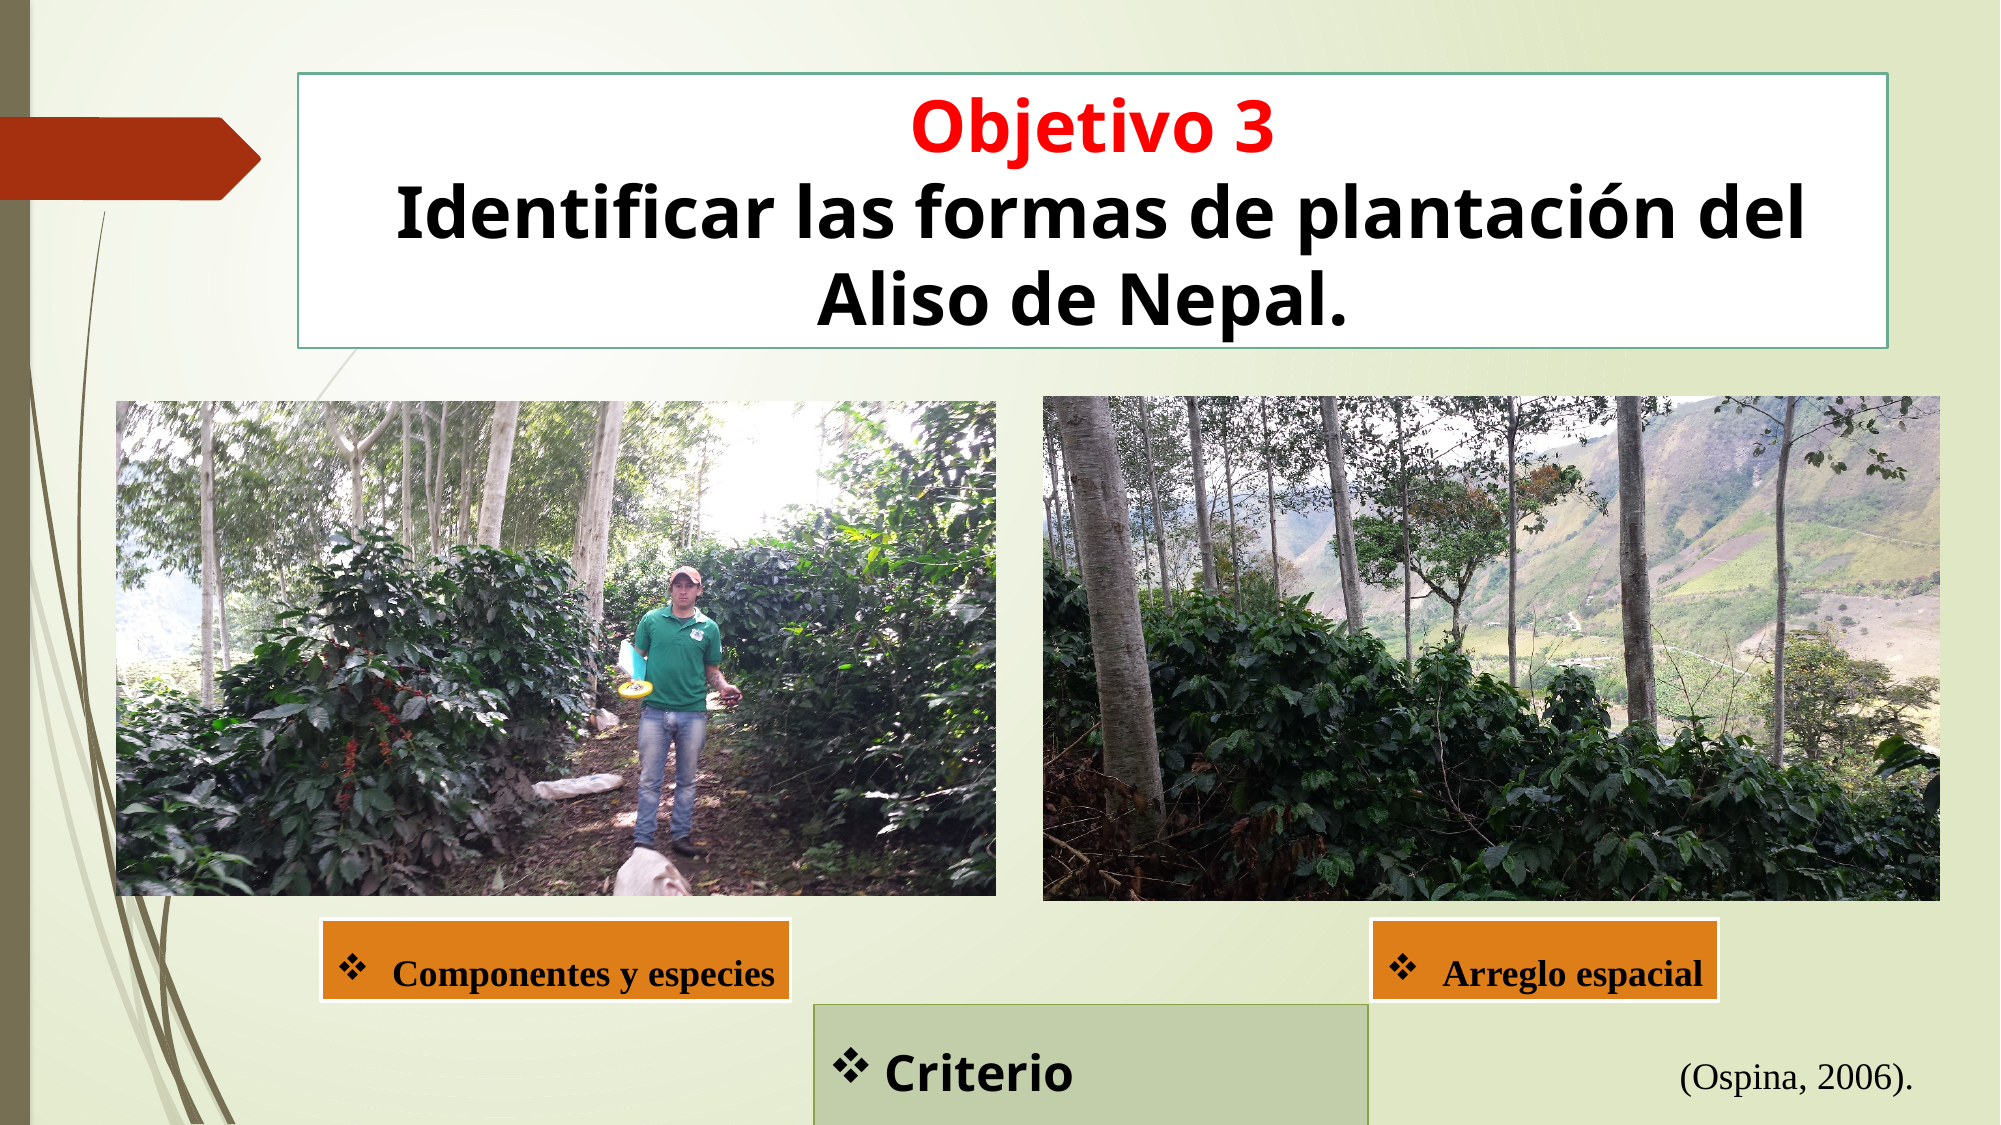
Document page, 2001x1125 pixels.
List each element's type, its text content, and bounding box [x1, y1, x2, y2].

text_box Criterio estructural [813, 1004, 1369, 1125]
text_box Arreglo espacial [1369, 917, 1720, 1003]
picture [1043, 396, 1941, 901]
title Objetivo 3 Identificar las formas de plantación del Aliso de Nepal. [297, 72, 1889, 349]
text_box Componentes y especies [319, 917, 792, 1003]
text_box (Ospina, 2006). [1655, 1045, 1939, 1105]
picture [116, 400, 996, 896]
